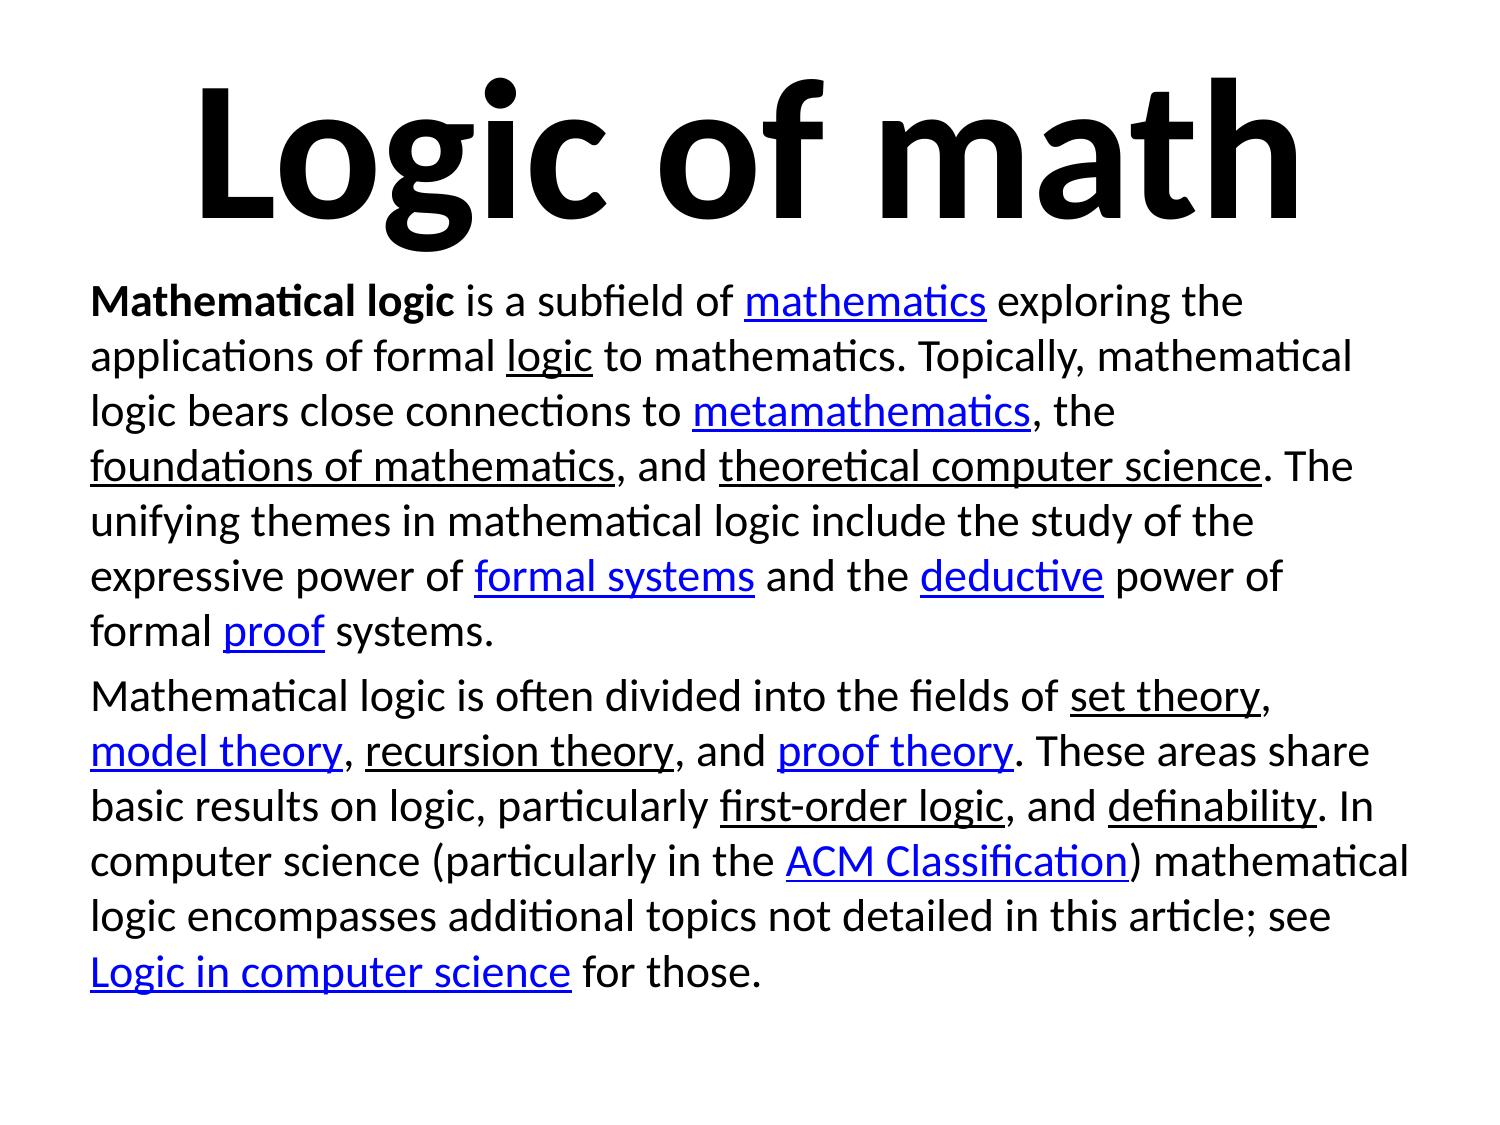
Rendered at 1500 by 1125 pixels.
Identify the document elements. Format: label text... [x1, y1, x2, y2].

list Mathematical logic is a subfield of mathematics exploring the applications of formal logic to mathematics. Topically, mathematical logic bears close connections to metamathematics, the foundations of mathematics, and theoretical computer science. The unifying themes in mathematical logic include the study of the expressive power of formal systems and the deductive power of formal proof systems. Mathematical logic is often divided into the fields of set theory, model theory, recursion theory, and proof theory. These areas share basic results on logic, particularly first-order logic, and definability. In computer science (particularly in the ACM Classification) mathematical logic encompasses additional topics not detailed in this article; see Logic in computer science for those. [75, 262, 1425, 1005]
title Logic of math [75, 45, 1425, 233]
